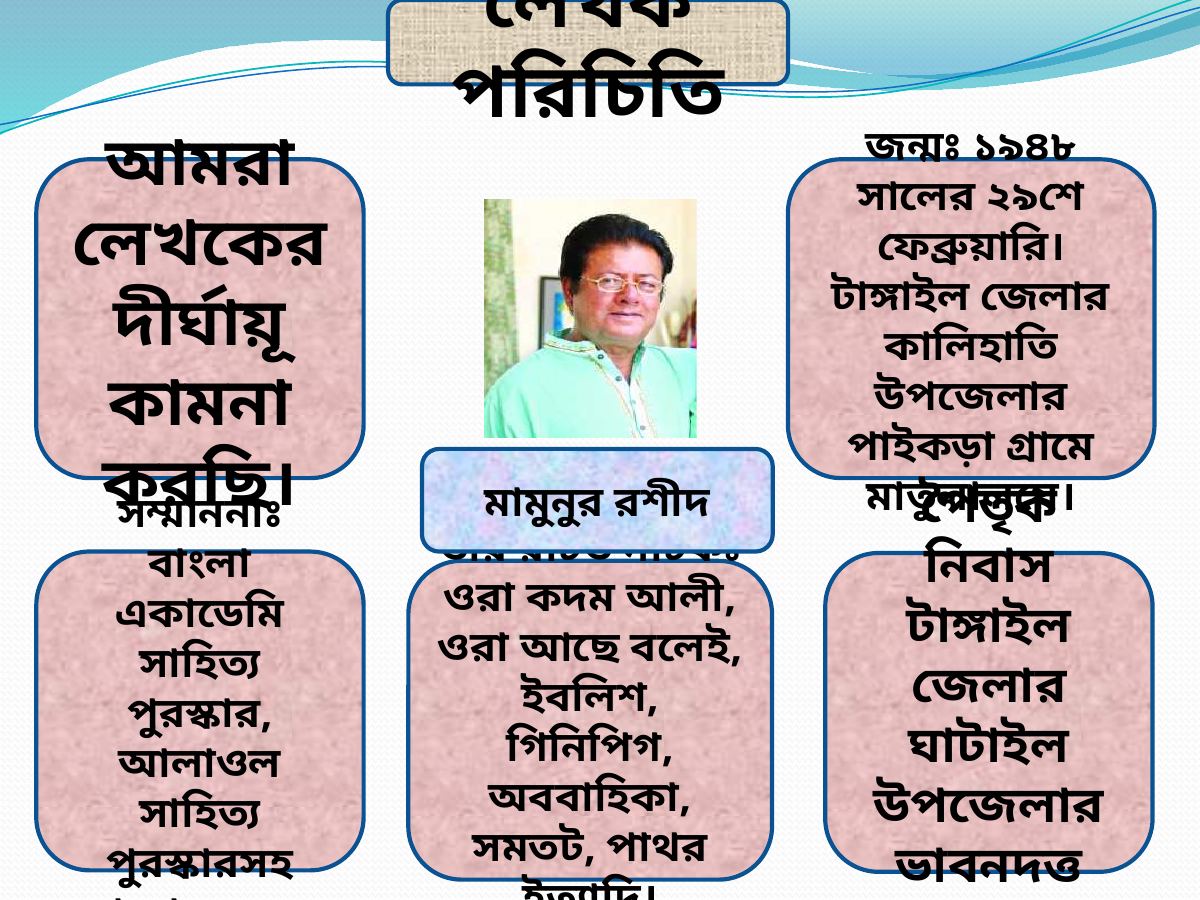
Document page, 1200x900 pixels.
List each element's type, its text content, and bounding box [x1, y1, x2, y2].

text_box মামুনুর রশীদ [419, 446, 775, 554]
text_box সম্মাননাঃ বাংলা একাডেমি সাহিত্য পুরস্কার, আলাওল সাহিত্য পুরস্কারসহ আরো অনেক। [34, 549, 366, 873]
picture [483, 199, 697, 438]
text_box তাঁর রচিত নাটকঃ ওরা কদম আলী, ওরা আছে বলেই, ইবলিশ, গিনিপিগ, অববাহিকা, সমতট, পাথর ইত্যাদি। [406, 558, 775, 882]
text_box পৈতৃক নিবাস টাঙ্গাইল জেলার ঘাটাইল উপজেলার ভাবনদত্ত গ্রামে [823, 550, 1155, 874]
text_box জন্মঃ ১৯৪৮ সালের ২৯শে ফেব্রুয়ারি। টাঙ্গাইল জেলার কালিহাতি উপজেলার পাইকড়া গ্রামে মাতুলালয়ে। [785, 157, 1157, 481]
text_box লেখক পরিচিতি [385, 0, 791, 87]
text_box আমরা লেখকের দীর্ঘায়ূ কামনা করছি। [34, 157, 366, 481]
